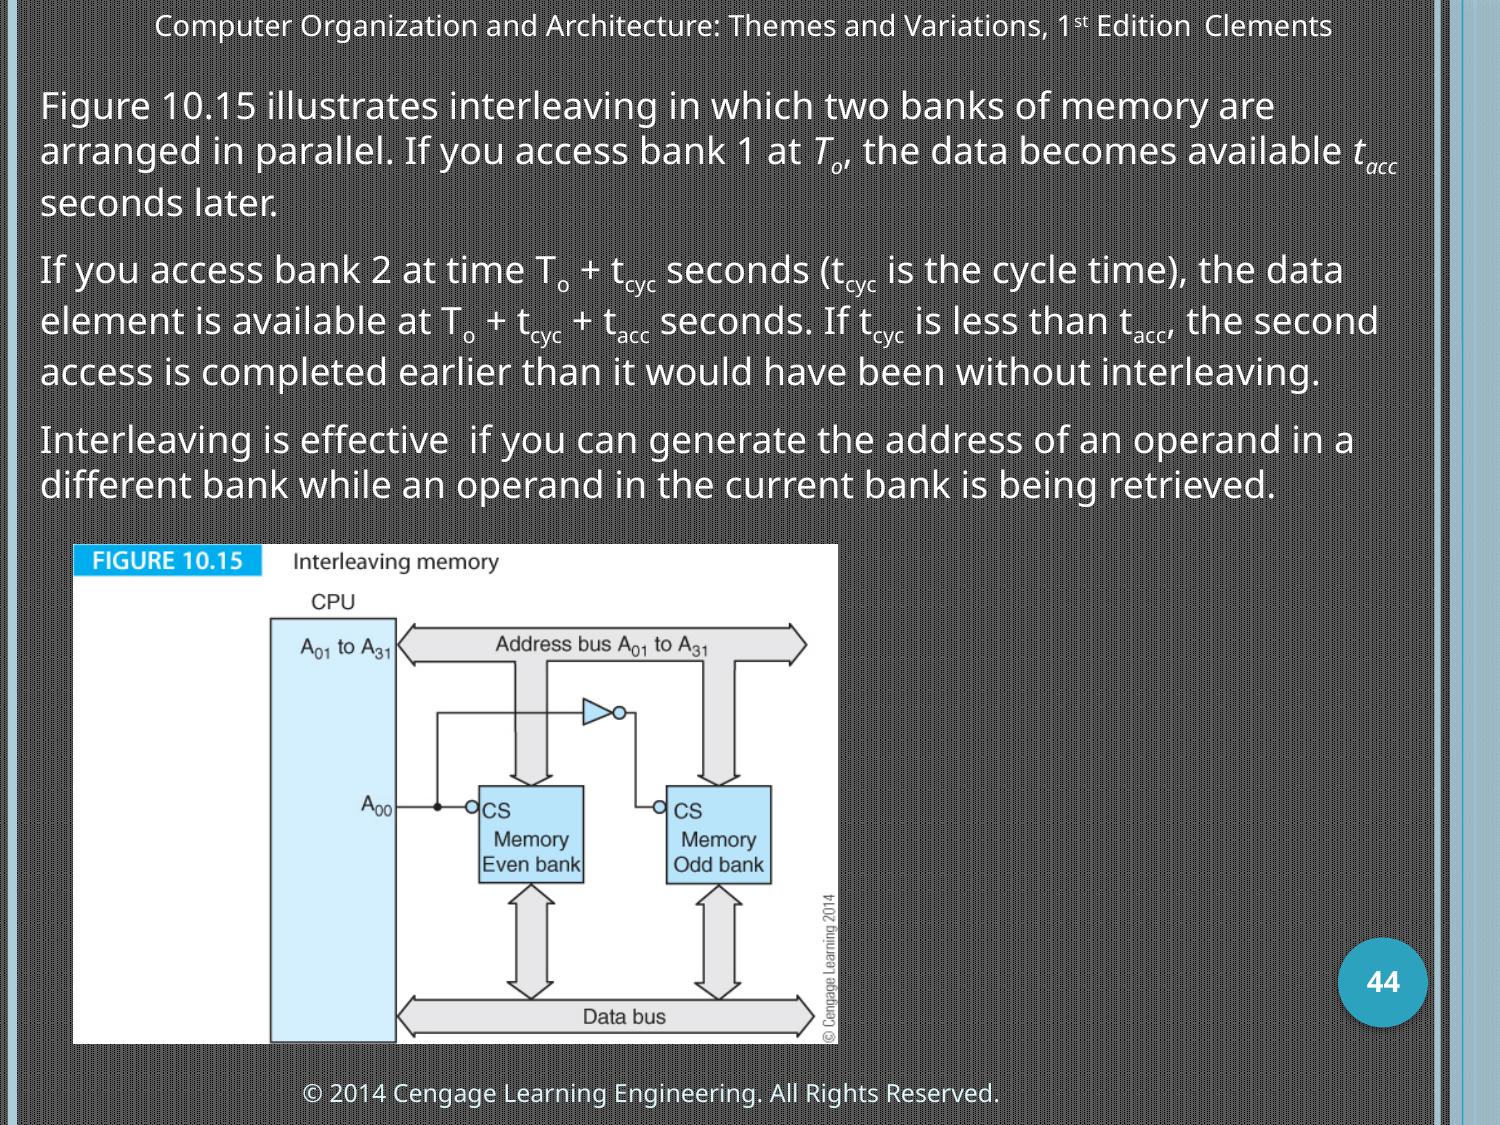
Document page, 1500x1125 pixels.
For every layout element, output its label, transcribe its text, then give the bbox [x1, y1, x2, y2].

text_box Computer Organization and Architecture: Themes and Variations, 1st Edition Clements [50, 0, 1438, 50]
slide_number 44 [1333, 940, 1434, 1027]
picture [72, 543, 838, 1045]
text_box Figure 10.15 illustrates interleaving in which two banks of memory are arranged in parallel. If you access bank 1 at To, the data becomes available tacc seconds later. If you access bank 2 at time To + tcyc seconds (tcyc is the cycle time), the data element is available at To + tcyc + tacc seconds. If tcyc is less than tacc, the second access is completed earlier than it would have been without interleaving. Interleaving is effective if you can generate the address of an operand in a different bank while an operand in the current bank is being retrieved. [24, 74, 1413, 514]
footer © 2014 Cengage Learning Engineering. All Rights Reserved. [287, 1065, 1138, 1125]
